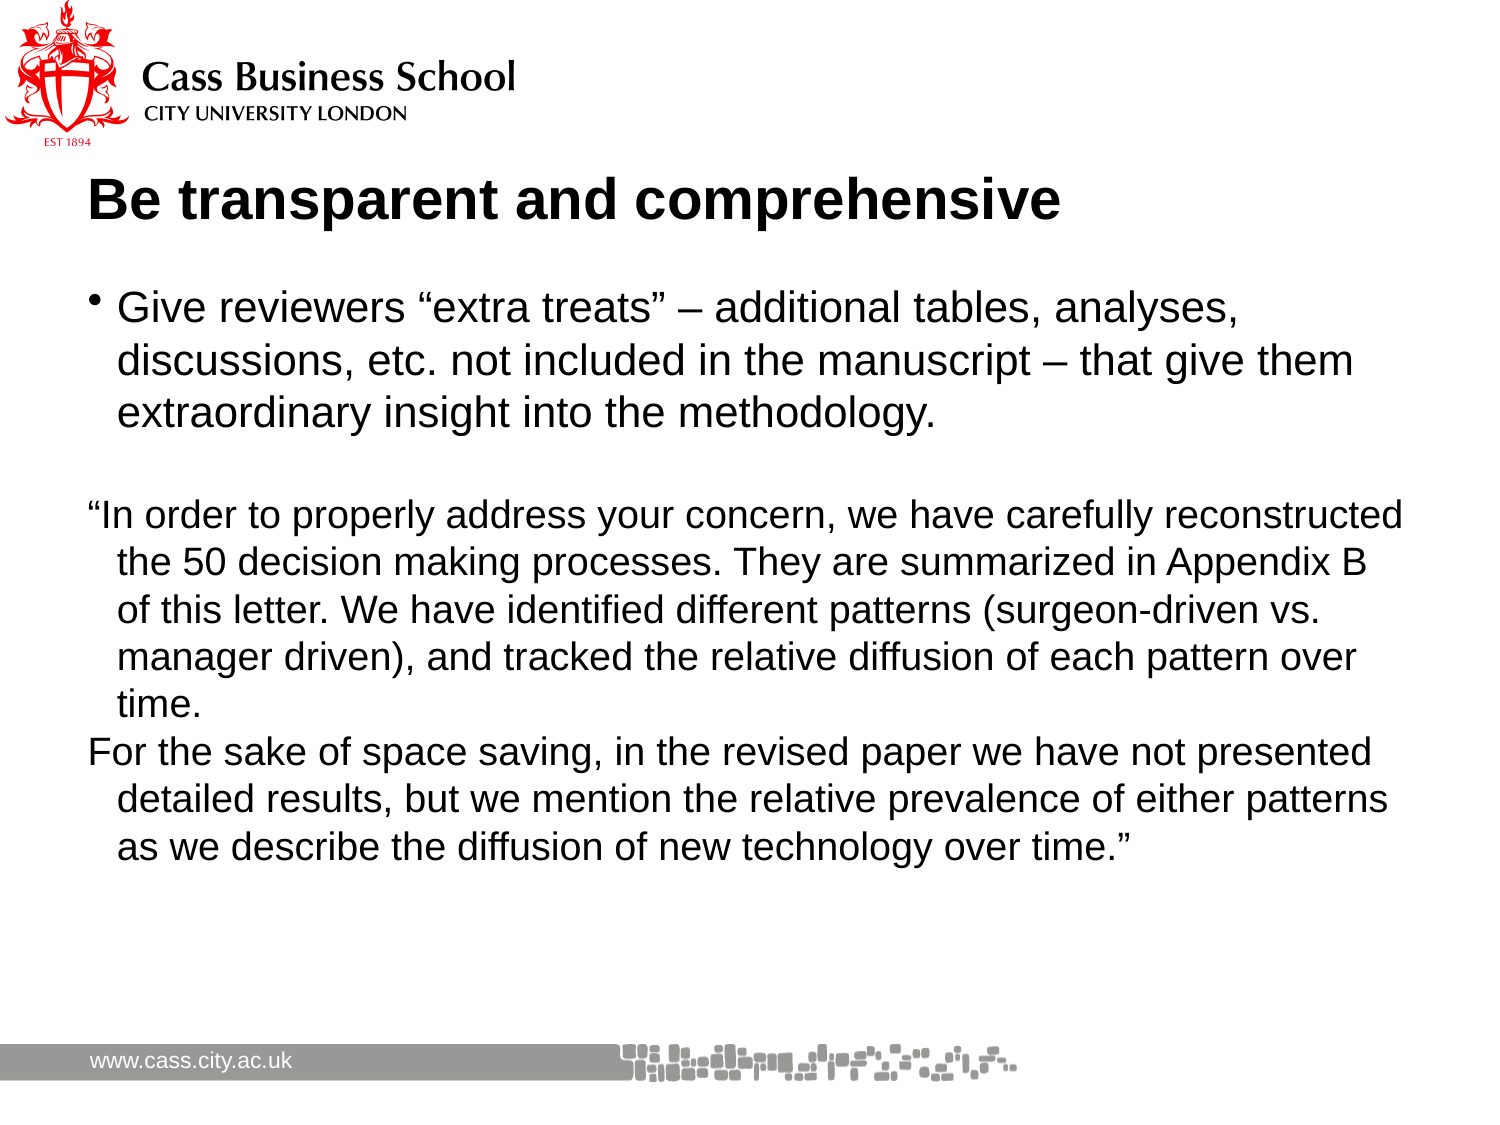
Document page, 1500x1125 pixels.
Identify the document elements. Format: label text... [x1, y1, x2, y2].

picture [0, 1044, 1017, 1082]
title Be transparent and comprehensive [87, 161, 1412, 261]
picture [272, 1059, 277, 1067]
list Give reviewers “extra treats” – additional tables, analyses, discussions, etc. not included in the manuscript – that give them extraordinary insight into the methodology. “In order to properly address your concern, we have carefully reconstructed the 50 decision making processes. They are summarized in Appendix B of this letter. We have identified different patterns (surgeon-driven vs. manager driven), and tracked the relative diffusion of each pattern over time. For the sake of space saving, in the revised paper we have not presented detailed results, but we mention the relative prevalence of either patterns as we describe the diffusion of new technology over time.” [87, 278, 1412, 1059]
picture [5, 0, 514, 146]
